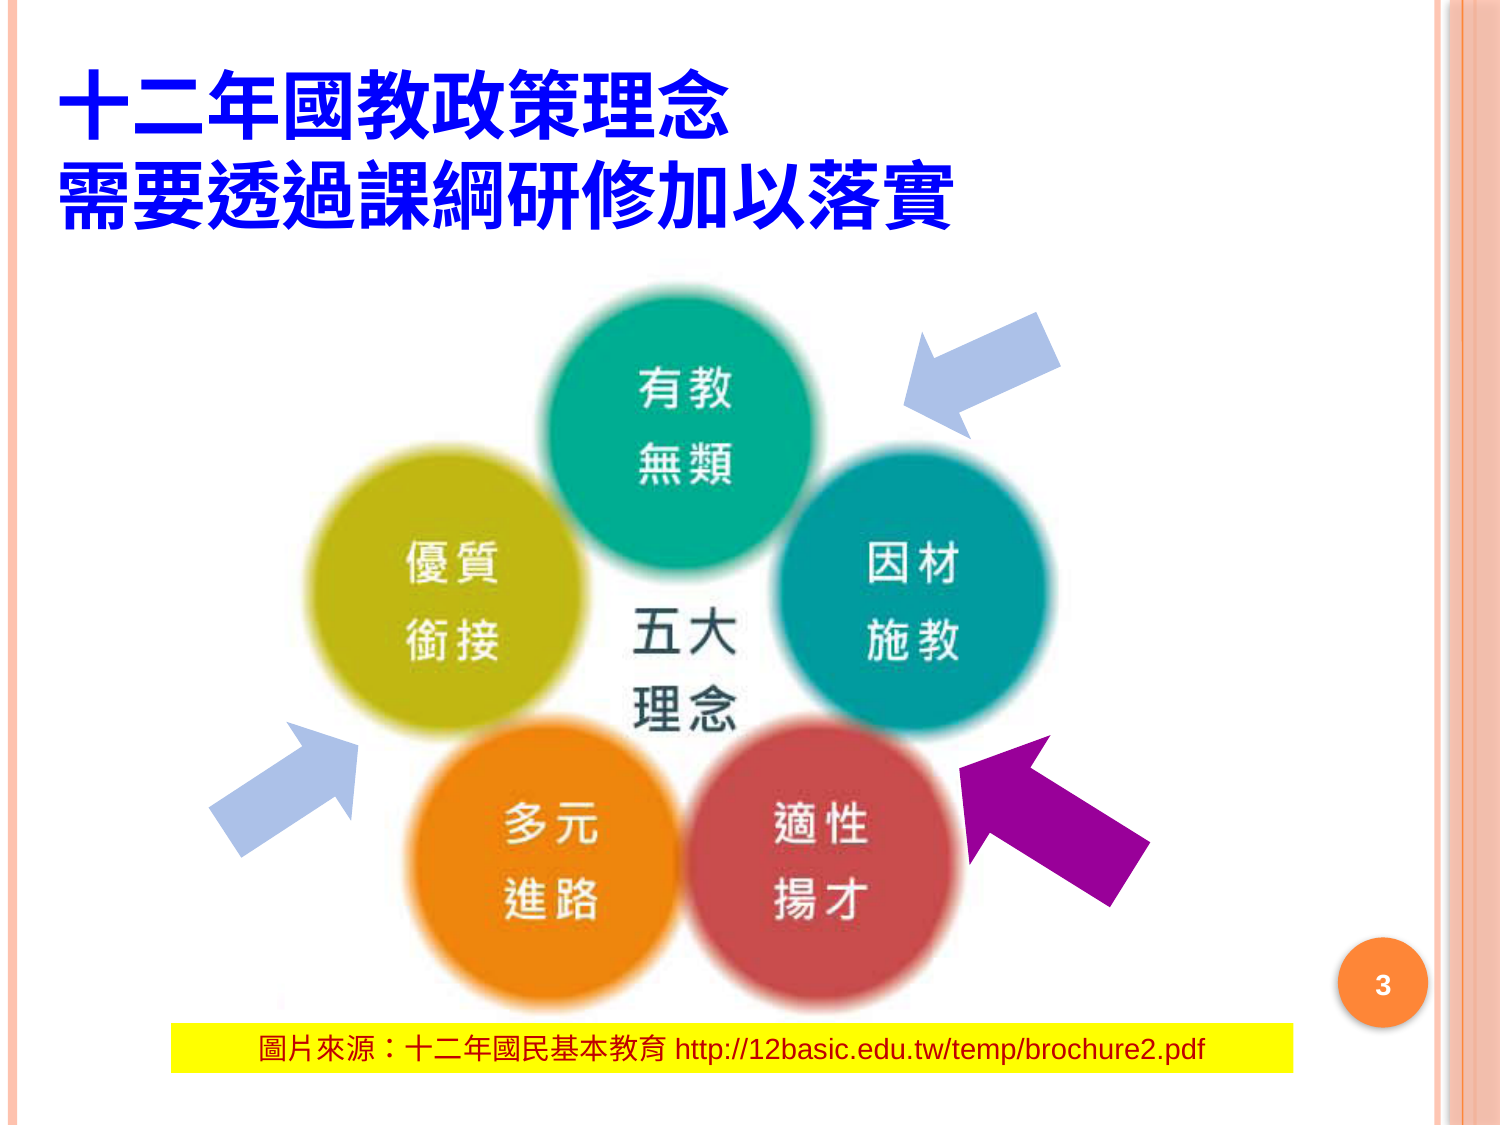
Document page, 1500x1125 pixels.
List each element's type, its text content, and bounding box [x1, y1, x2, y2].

title 十二年國教政策理念 需要透過課綱研修加以落實 [41, 0, 1459, 247]
text_box 圖片來源：十二年國民基本教育http://12basic.edu.tw/temp/brochure2.pdf [171, 1023, 1294, 1073]
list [277, 242, 1088, 1055]
text_box [1094, 807, 1151, 908]
slide_number 2 [1333, 940, 1434, 1026]
text_box [208, 766, 271, 858]
